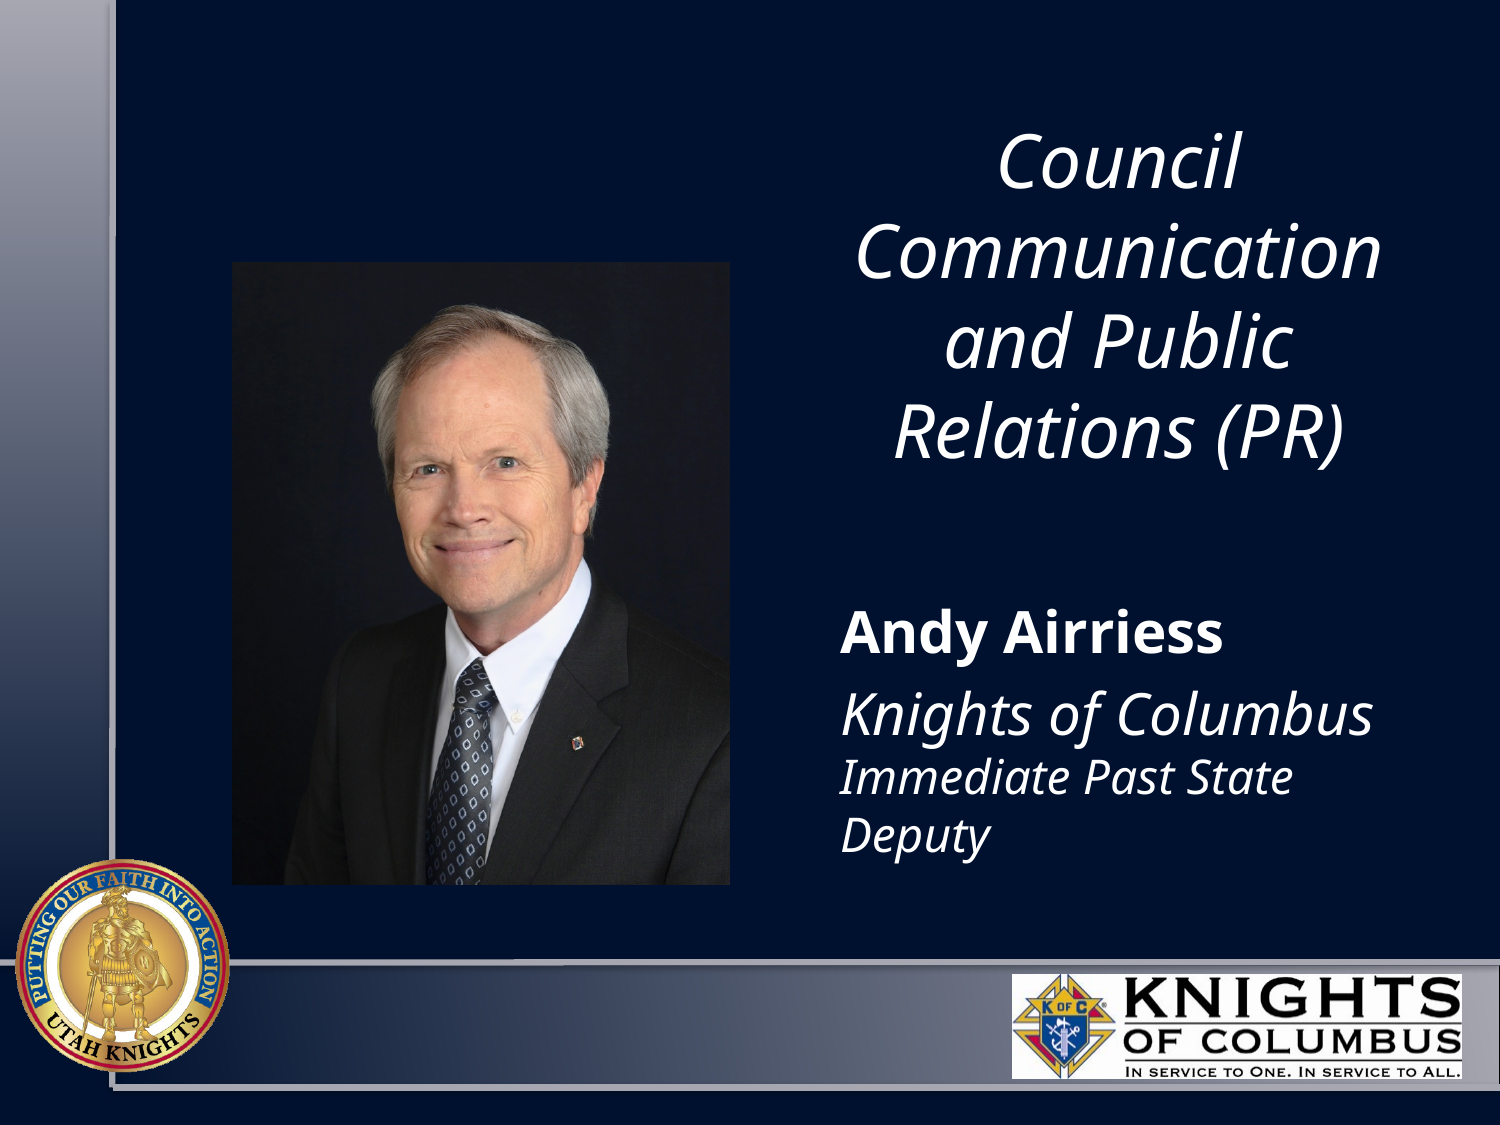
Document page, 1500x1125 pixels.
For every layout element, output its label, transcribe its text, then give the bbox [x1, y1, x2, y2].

title Council Communication and Public Relations (PR) [812, 112, 1425, 475]
list Andy Airriess Knights of Columbus Immediate Past State Deputy [825, 587, 1438, 888]
picture [232, 261, 731, 885]
picture [1012, 974, 1462, 1079]
picture [15, 858, 230, 1073]
